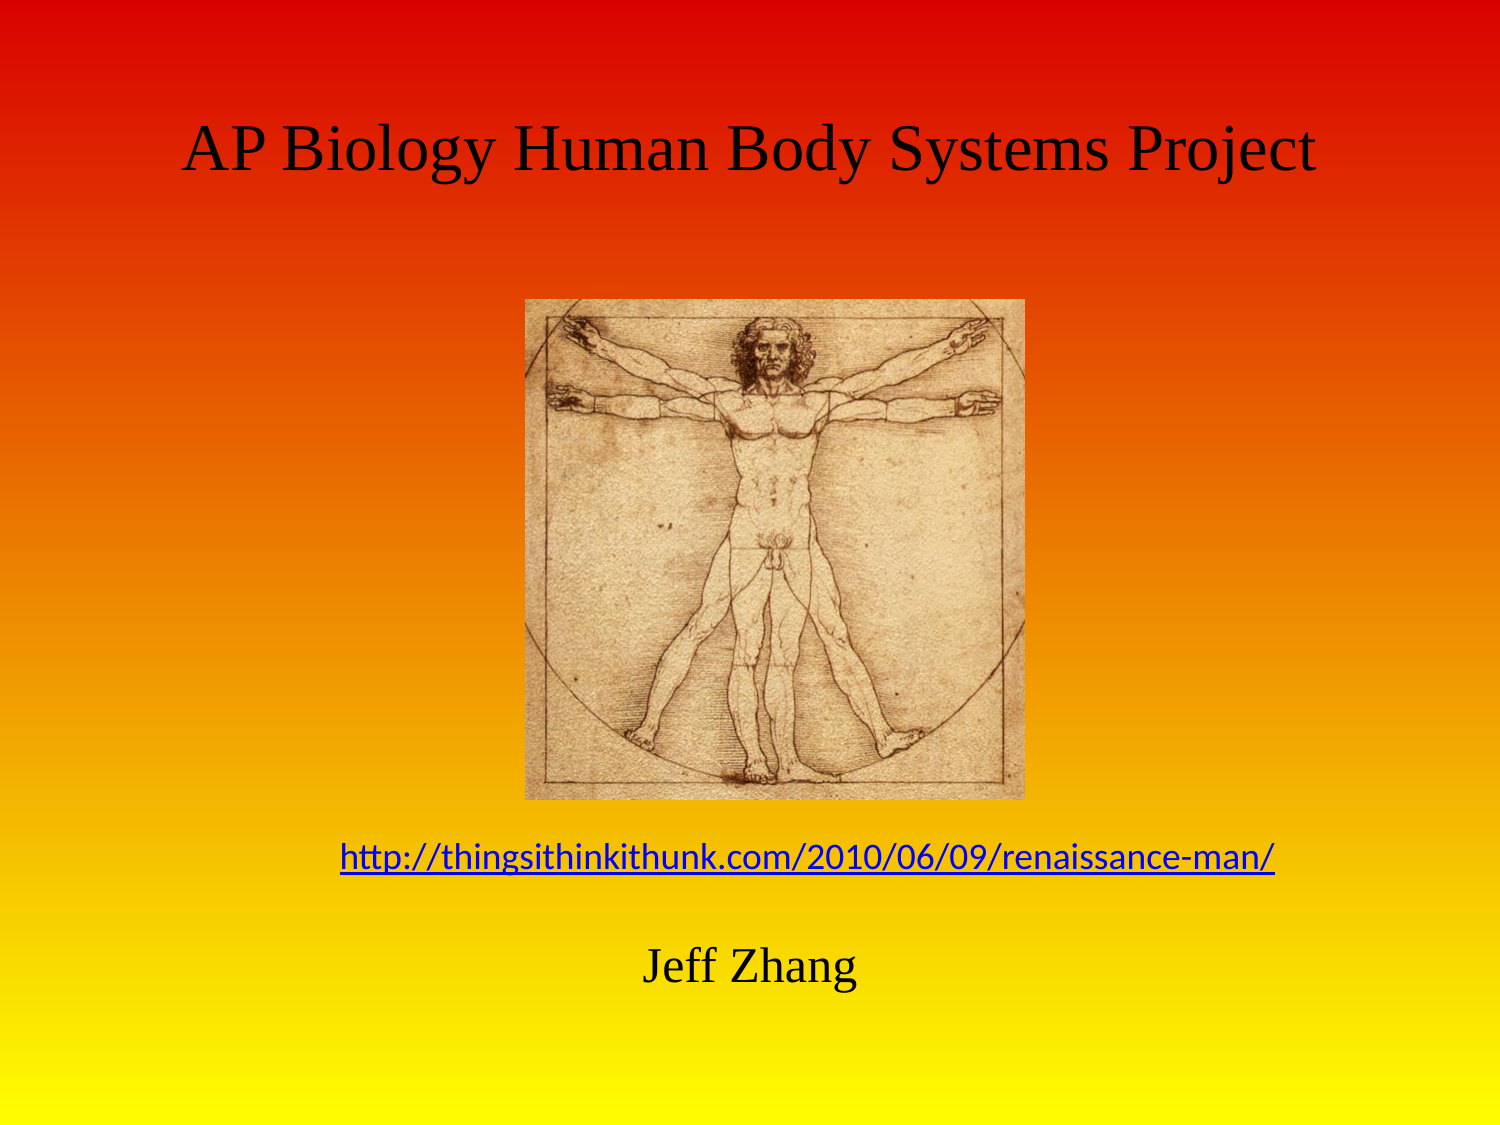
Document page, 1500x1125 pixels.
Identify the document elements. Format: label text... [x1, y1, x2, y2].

picture [524, 299, 1026, 801]
subtitle Jeff Zhang [225, 924, 1275, 1013]
title AP Biology Human Body Systems Project [112, 75, 1388, 213]
text_box http://thingsithinkithunk.com/2010/06/09/renaissance-man/ [324, 824, 1300, 885]
